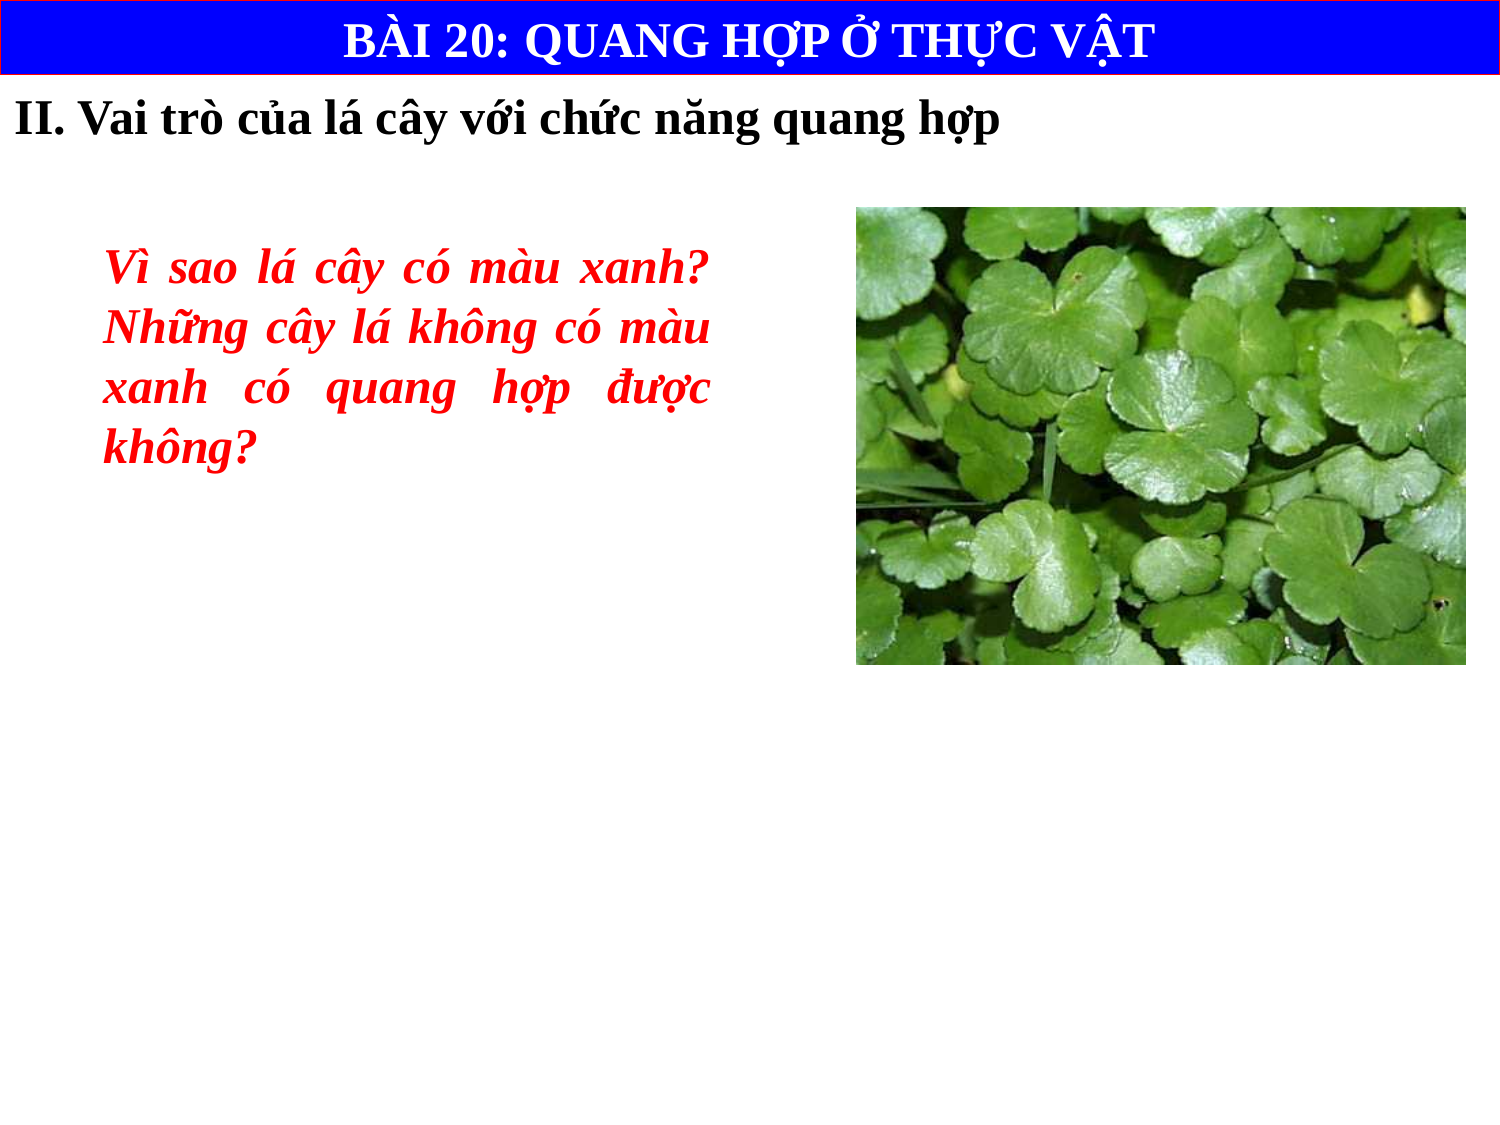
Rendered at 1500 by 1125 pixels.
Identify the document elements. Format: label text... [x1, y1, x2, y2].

picture [856, 207, 1466, 666]
text_box BÀI 20: QUANG HỢP Ở THỰC VẬT [0, 0, 1500, 75]
text_box II. Vai trò của lá cây với chức năng quang hợp [0, 72, 1276, 152]
text_box Vì sao lá cây có màu xanh? Những cây lá không có màu xanh có quang hợp được không? [88, 225, 727, 481]
